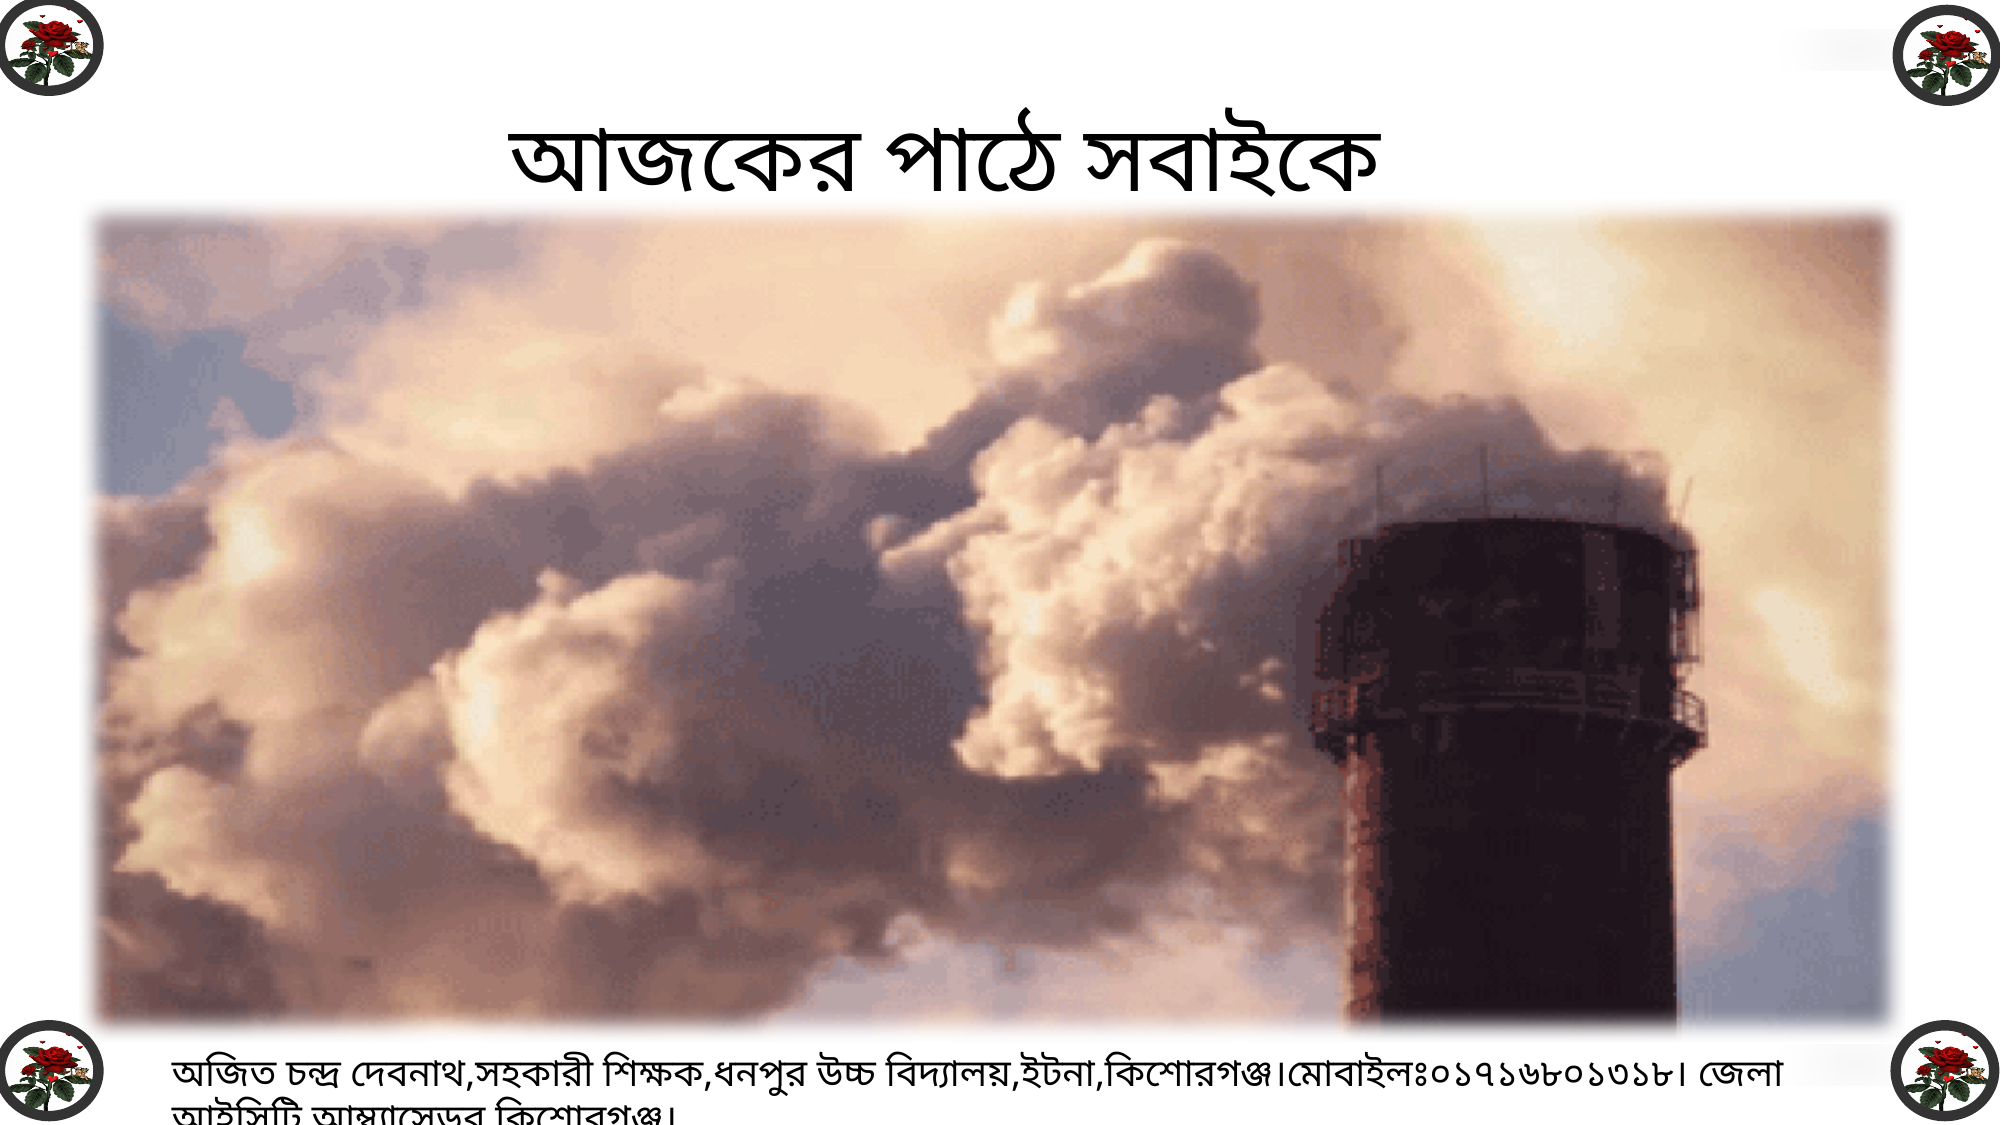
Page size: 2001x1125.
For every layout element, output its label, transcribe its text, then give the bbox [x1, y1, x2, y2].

text_box আজকের পাঠে সবাইকে স্বাগতম [495, 92, 1614, 199]
picture [0, 199, 1995, 1117]
picture [1897, 9, 1997, 101]
text_box অজিত চন্দ্র দেবনাথ,সহকারী শিক্ষক,ধনপুর উচ্চ বিদ্যালয়,ইটনা,কিশোরগঞ্জ।মোবাইলঃ০১৭১৬৮০১৩১৮। জেলা আইসিটি আম্ব্যাসেডর,কিশোরগঞ্জ। [157, 1042, 1881, 1125]
picture [0, 0, 99, 91]
